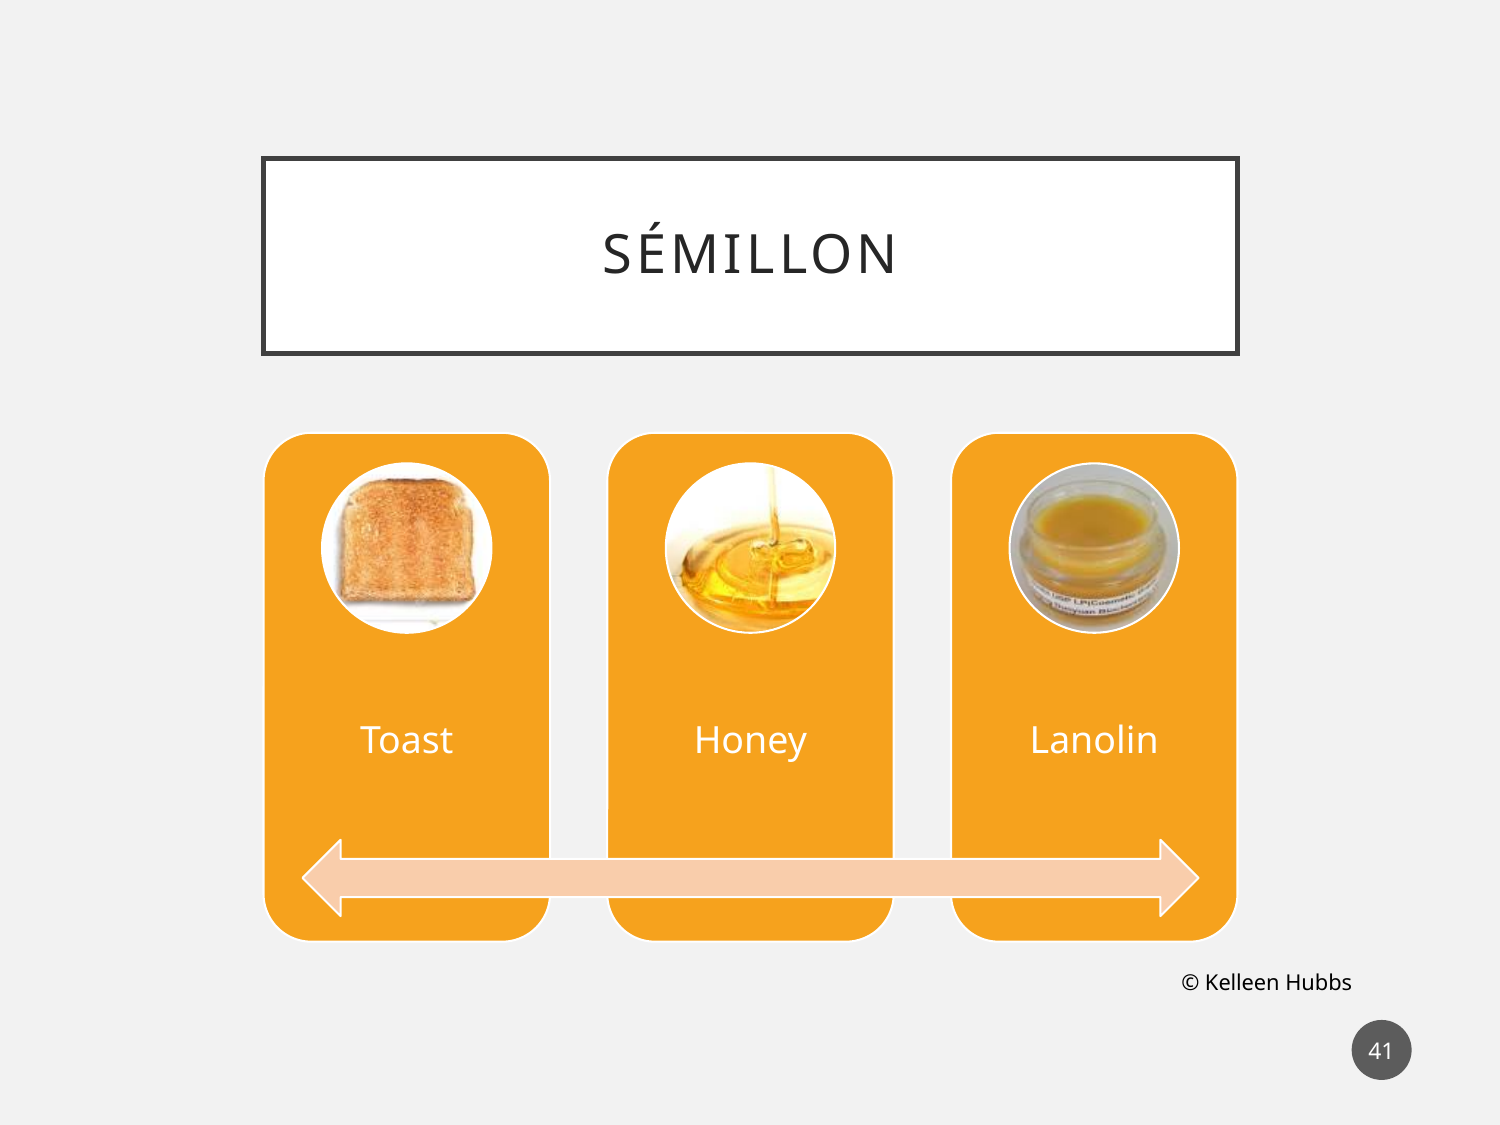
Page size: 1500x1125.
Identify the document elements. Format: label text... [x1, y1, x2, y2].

slide_number 41 [1351, 1019, 1412, 1080]
title SÉmillon [261, 156, 1240, 356]
text_box © Kelleen Hubbs [1166, 960, 1399, 1002]
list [263, 432, 1238, 942]
